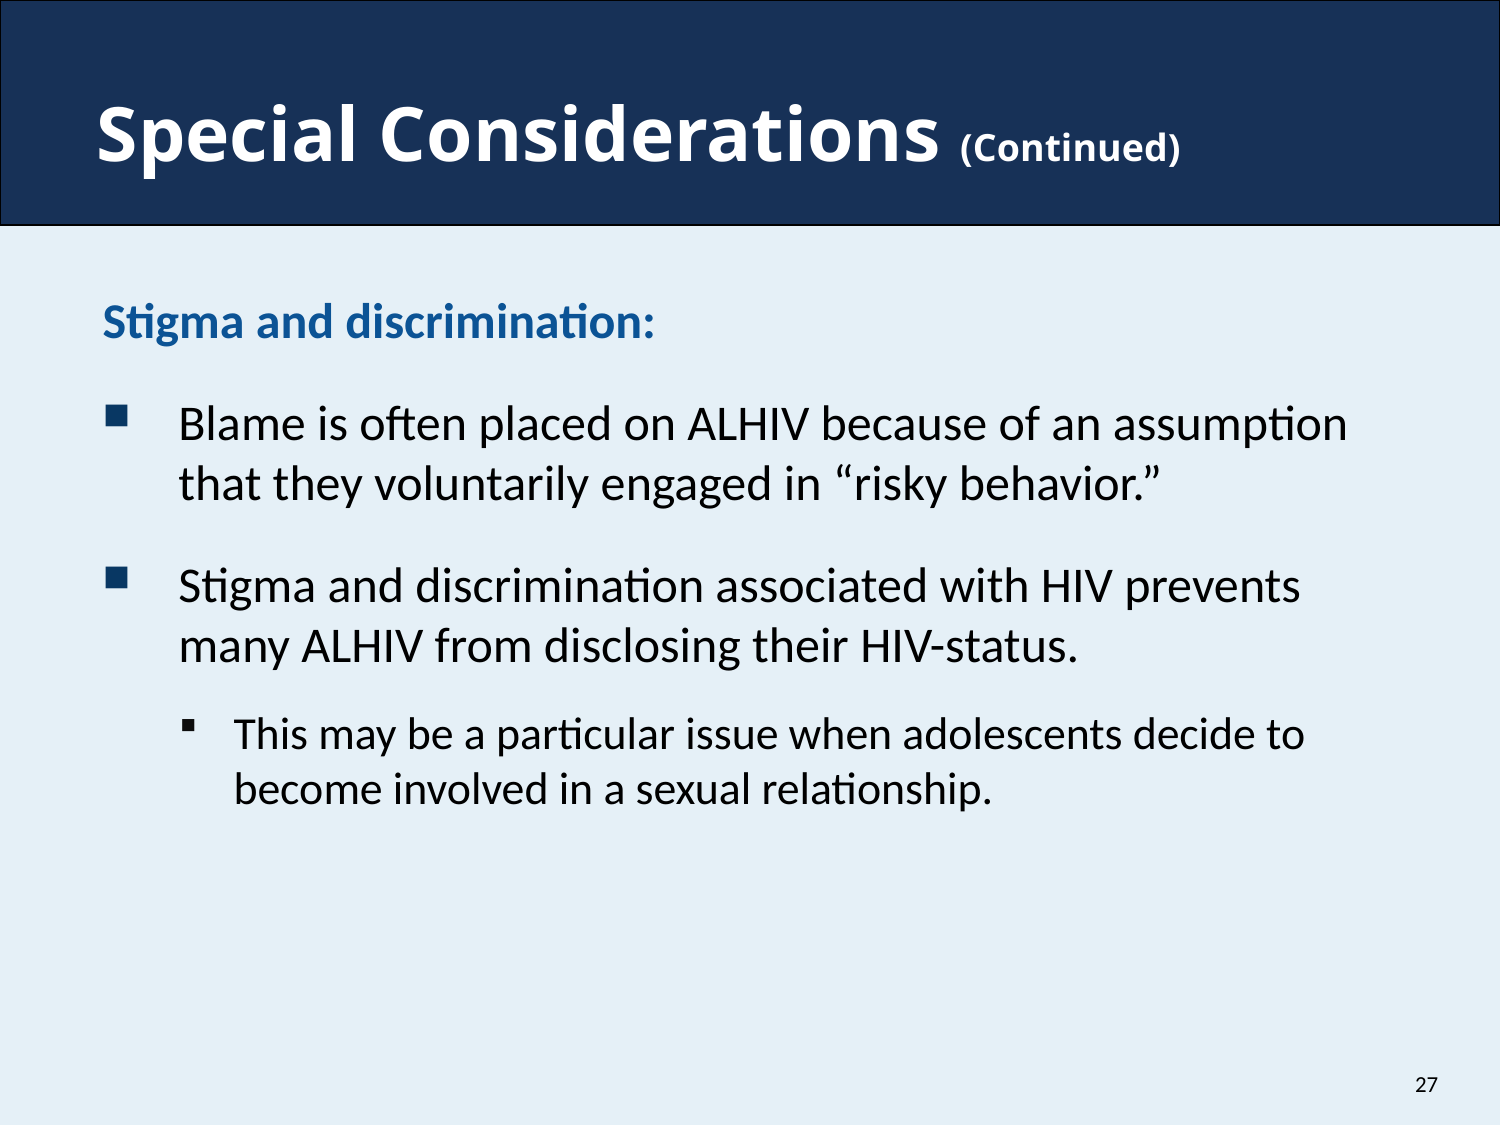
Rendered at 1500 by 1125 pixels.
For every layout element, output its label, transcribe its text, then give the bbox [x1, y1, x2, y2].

slide_number 27 [1362, 1053, 1454, 1114]
list Stigma and discrimination: Blame is often placed on ALHIV because of an assumption that they voluntarily engaged in “risky behavior.” Stigma and discrimination associated with HIV prevents many ALHIV from disclosing their HIV-status. This may be a particular issue when adolescents decide to become involved in a sexual relationship. [87, 287, 1438, 1063]
title Special Considerations (Continued) [81, 79, 1438, 263]
